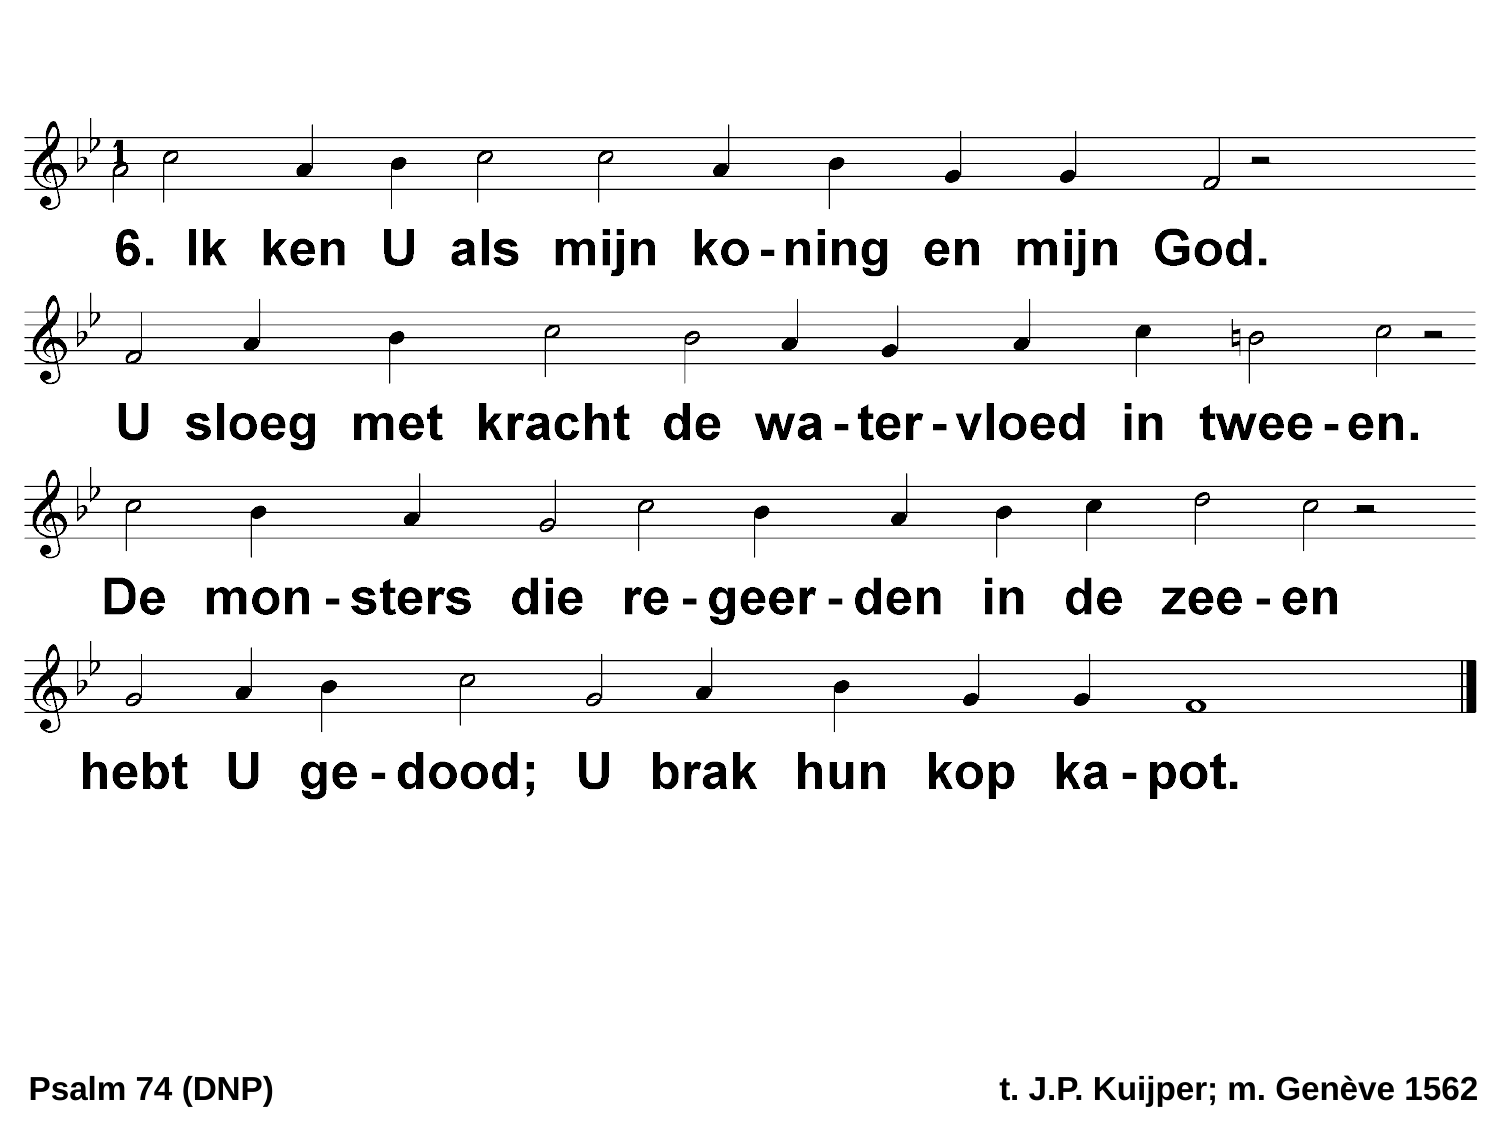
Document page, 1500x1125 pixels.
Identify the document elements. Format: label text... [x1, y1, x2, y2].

picture [10, 103, 1490, 813]
text_box Psalm 74 (DNP) t. J.P. Kuijper; m. Genève 1562 [13, 1059, 1495, 1115]
